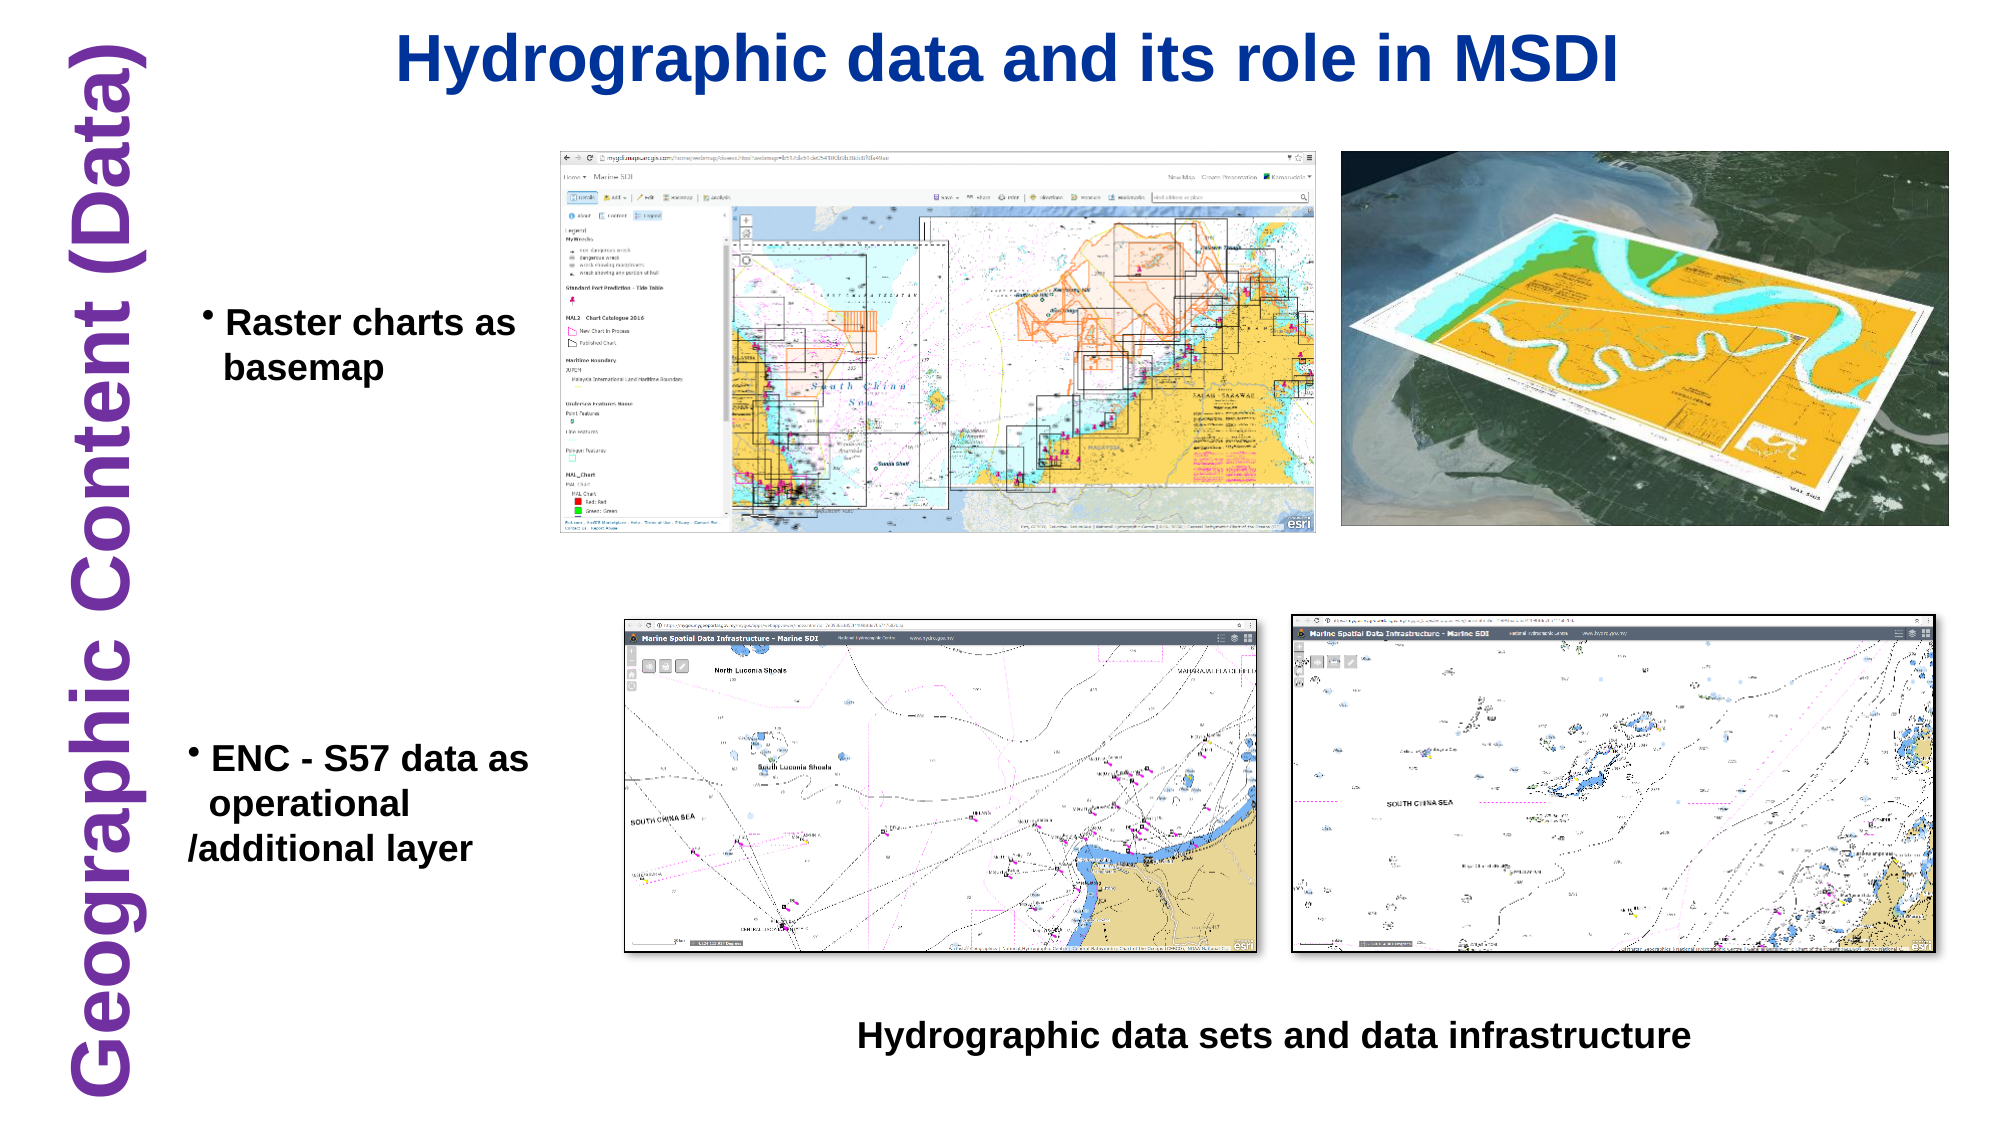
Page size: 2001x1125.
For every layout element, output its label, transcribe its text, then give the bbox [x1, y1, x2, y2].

picture [1341, 151, 1949, 526]
picture [625, 620, 1256, 952]
picture [560, 151, 1316, 533]
picture [1292, 615, 1934, 952]
text_box Geographic Content (Data) [49, 16, 252, 1125]
text_box Raster charts as basemap [187, 290, 560, 440]
text_box Hydrographic data and its role in MSDI [380, 16, 1637, 214]
text_box ENC - S57 data as operational /additional layer [252, 726, 589, 877]
text_box Hydrographic data sets and data infrastructure [842, 1003, 1708, 1064]
